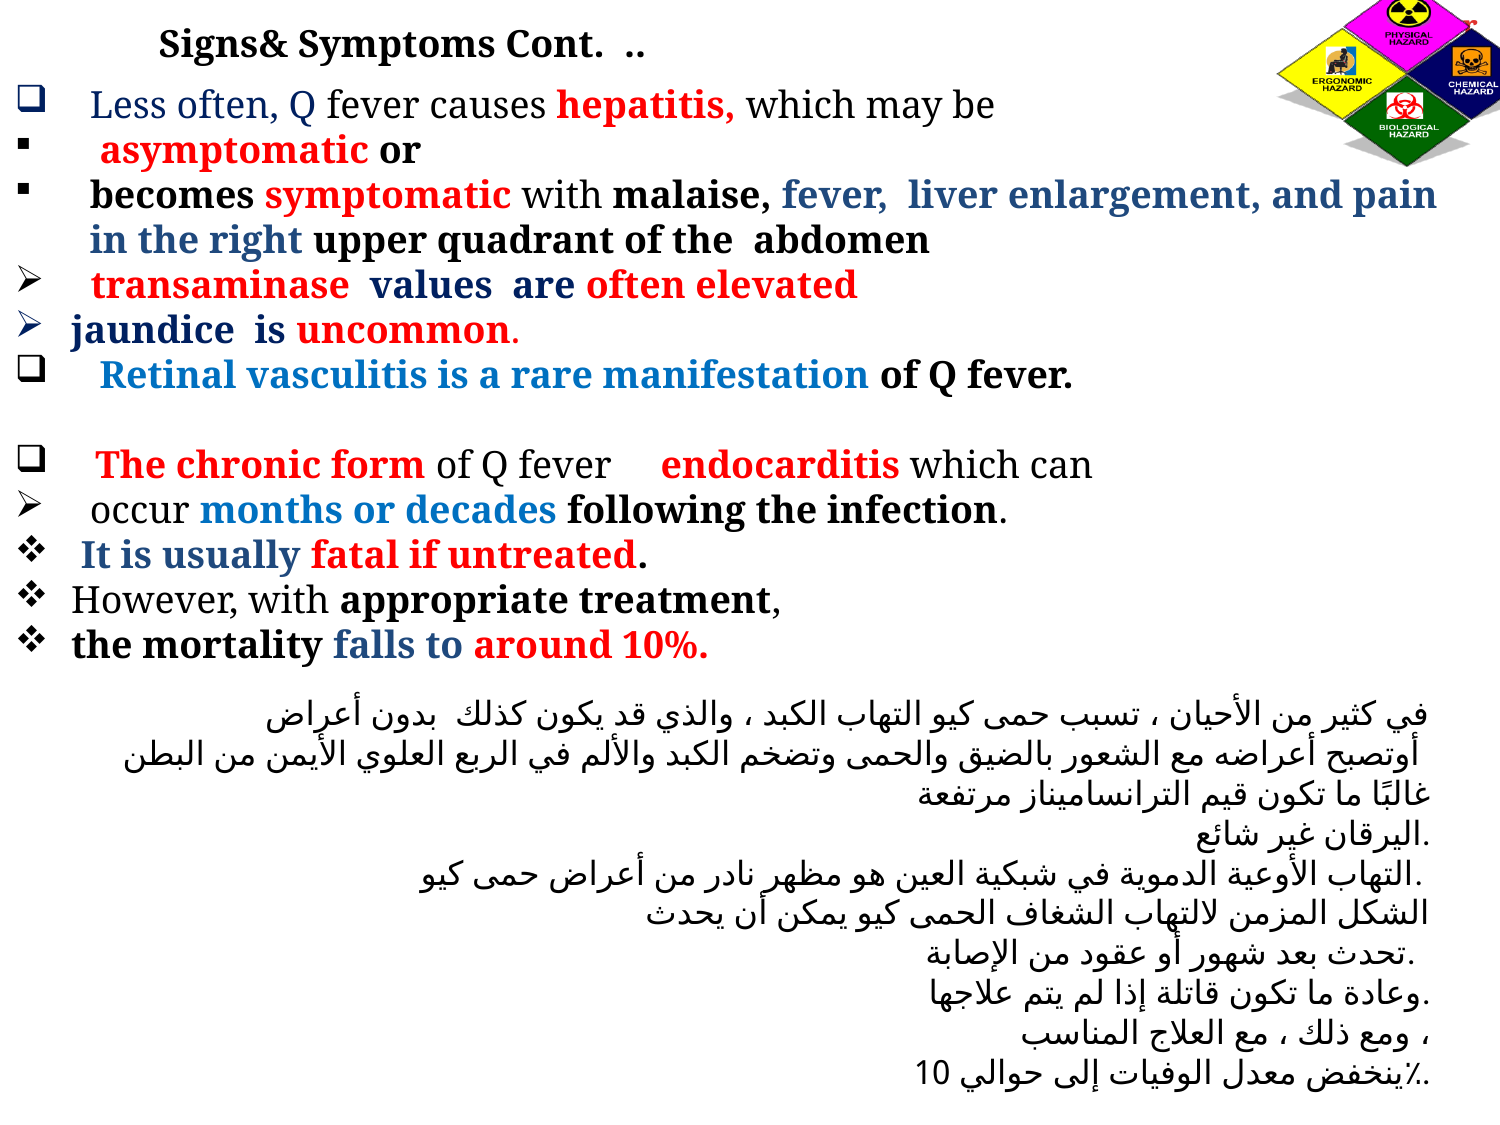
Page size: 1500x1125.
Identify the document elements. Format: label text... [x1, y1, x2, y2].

text_box Signs& Symptoms Cont. .. [144, 12, 662, 73]
text_box في كثير من الأحيان ، تسبب حمى كيو التهاب الكبد ، والذي قد يكون كذلك بدون أعراض أوتصبح أعراضه مع الشعور بالضيق والحمى وتضخم الكبد والألم في الربع العلوي الأيمن من البطن غالبًا ما تكون قيم الترانساميناز مرتفعة اليرقان غير شائع. التهاب الأوعية الدموية في شبكية العين هو مظهر نادر من أعراض حمى كيو. الشكل المزمن لالتهاب الشغاف الحمى كيو يمكن أن يحدث تحدث بعد شهور أو عقود من الإصابة. وعادة ما تكون قاتلة إذا لم يتم علاجها. ومع ذلك ، مع العلاج المناسب ، ينخفض معدل الوفيات إلى حوالي 10٪. [54, 684, 1446, 1099]
picture [1276, 0, 1500, 167]
text_box Less often, Q fever causes hepatitis, which may be asymptomatic or becomes symptomatic with malaise, fever, liver enlargement, and pain in the right upper quadrant of the abdomen transaminase values are often elevated jaundice is uncommon. Retinal vasculitis is a rare manifestation of Q fever. The chronic form of Q fever endocarditis which can occur months or decades following the infection. It is usually fatal if untreated. However, with appropriate treatment, the mortality falls to around 10%. [0, 73, 1469, 674]
